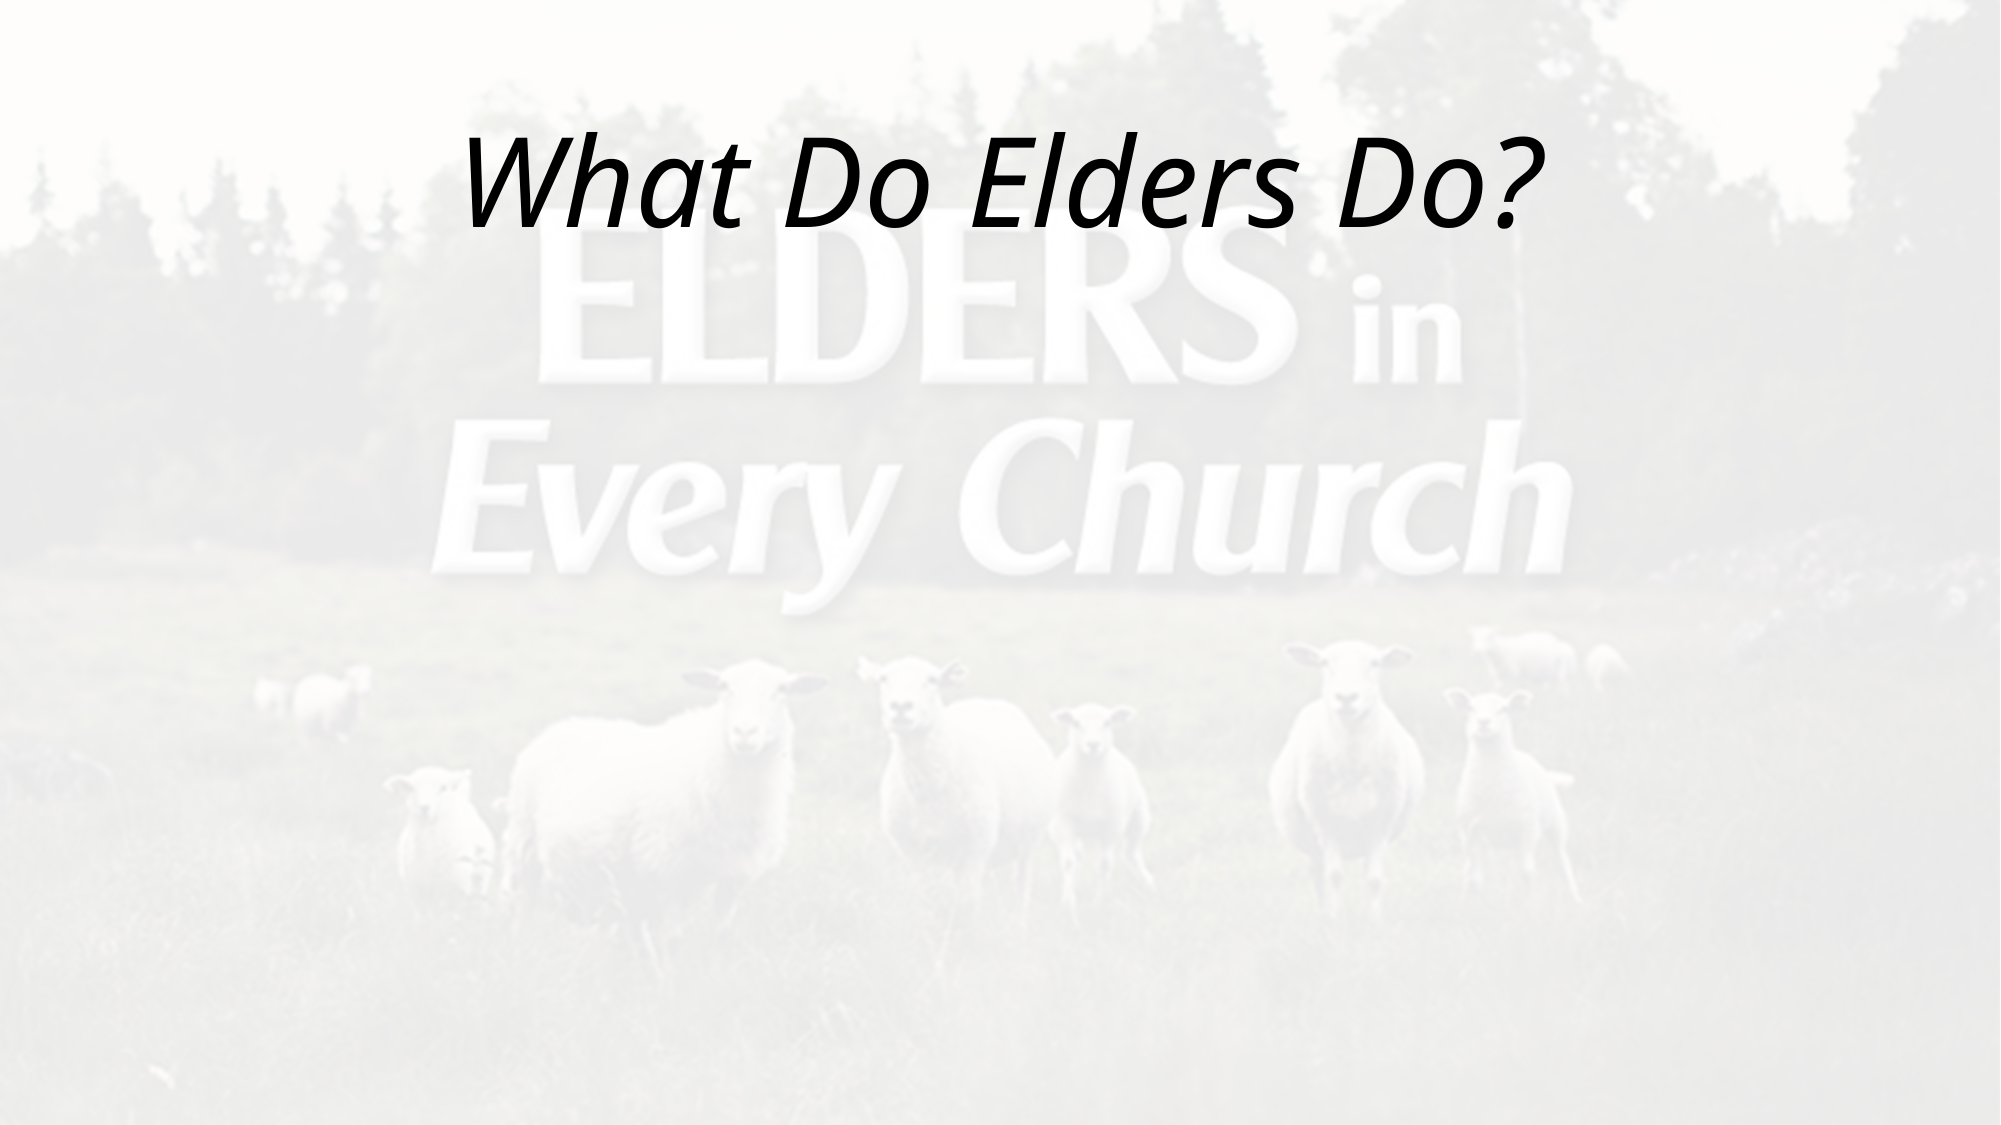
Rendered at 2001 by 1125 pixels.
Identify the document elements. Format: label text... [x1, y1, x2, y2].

title What Do Elders Do? [249, 112, 1750, 263]
